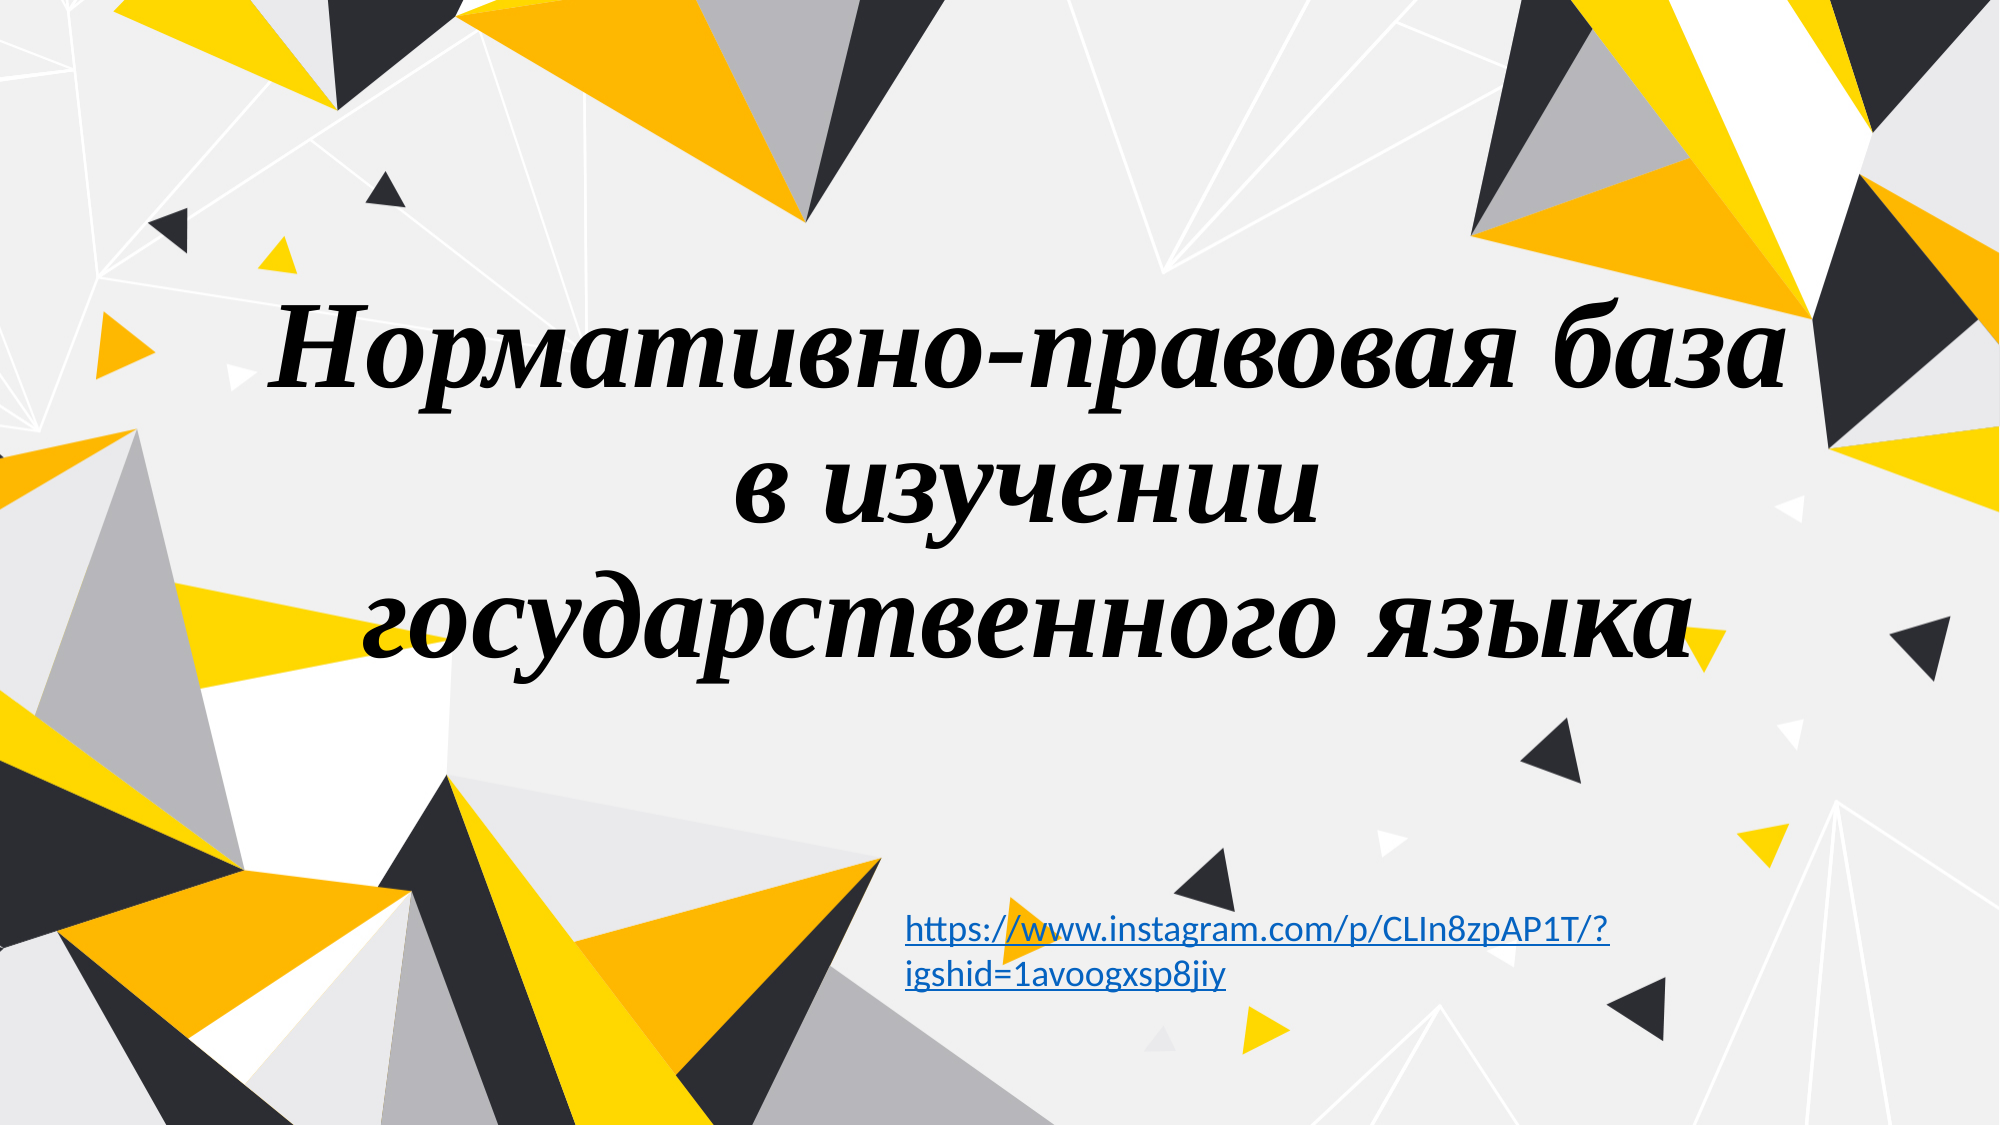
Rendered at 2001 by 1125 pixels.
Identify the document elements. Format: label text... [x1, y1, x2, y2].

text_box https://www.instagram.com/p/CLIn8zpAP1T/?igshid=1avoogxsp8jiy [890, 896, 1890, 1046]
title Нормативно-правовая база в изучении государственного языка [244, 257, 1814, 693]
picture [0, 0, 2000, 1125]
